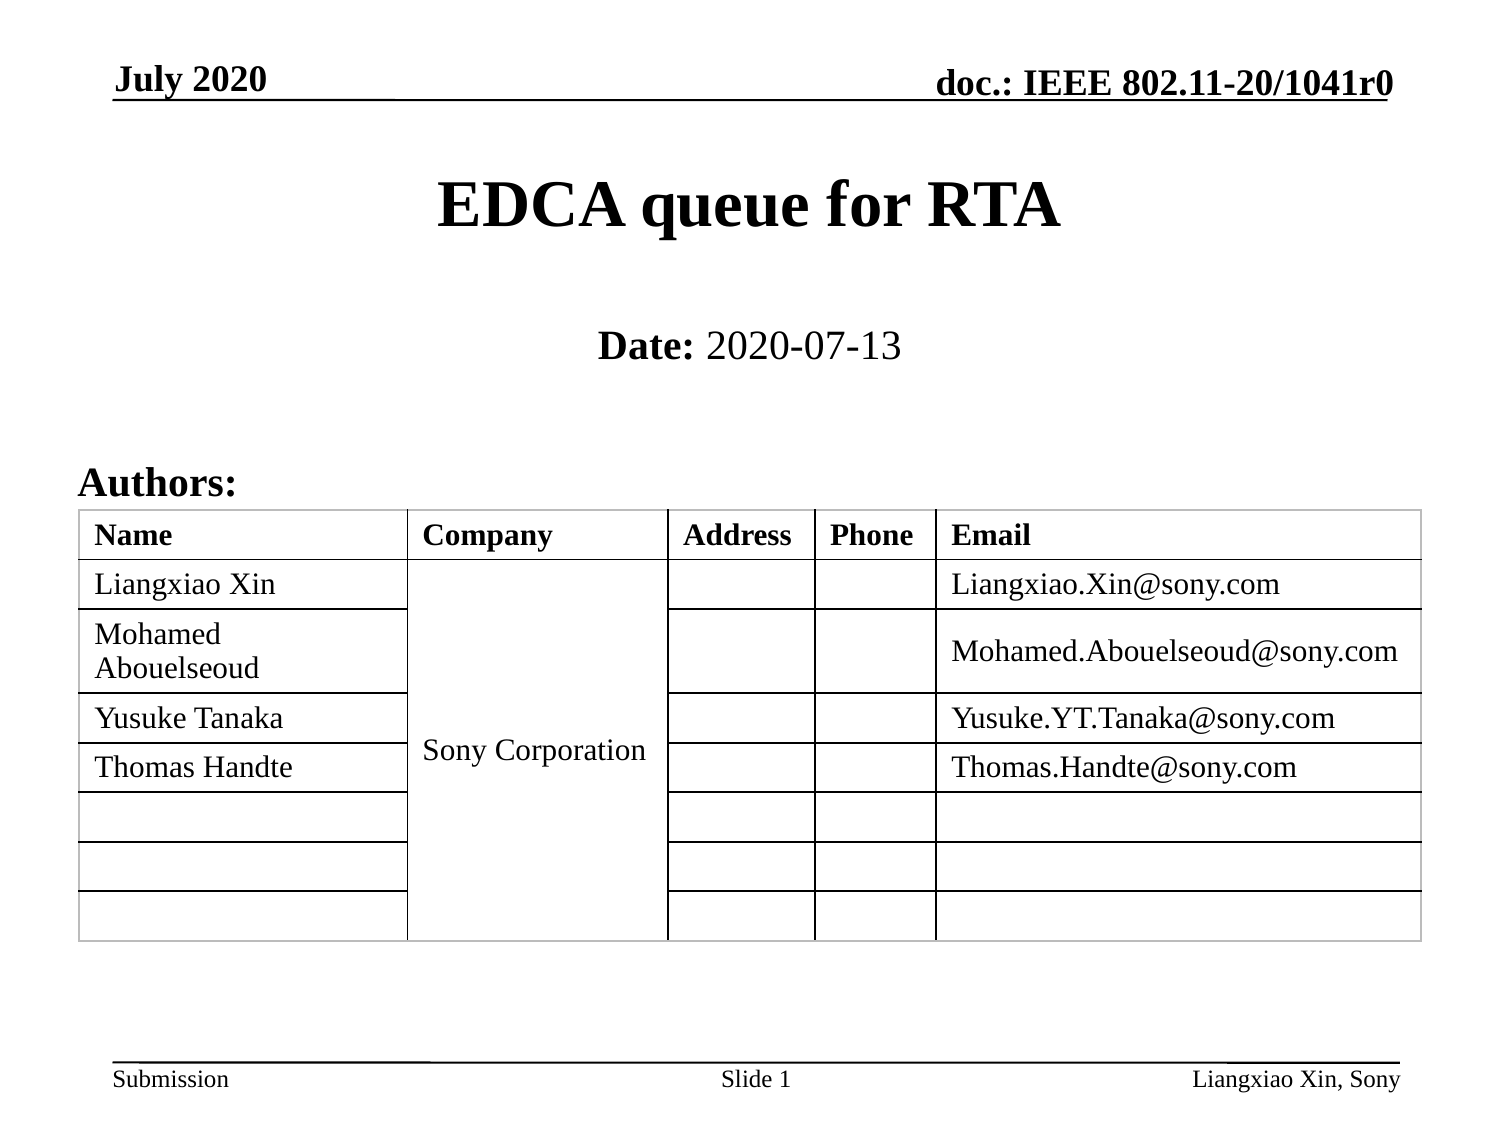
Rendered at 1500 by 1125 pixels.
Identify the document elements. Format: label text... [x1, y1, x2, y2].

table_header Company [408, 511, 667, 559]
table_cell Mohamed Abouelseoud [80, 610, 407, 692]
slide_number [114, 54, 493, 100]
table_cell [669, 892, 814, 940]
table_cell [816, 892, 935, 940]
table_cell [80, 843, 407, 890]
table_cell Thomas.Handte@sony.com [937, 744, 1420, 791]
table_cell [816, 843, 935, 890]
table_cell Liangxiao.Xin@sony.com [937, 560, 1420, 608]
table_cell [816, 694, 935, 742]
table_cell Thomas Handte [80, 744, 407, 791]
table_cell [816, 744, 935, 791]
footer Liangxiao Xin, Sony [902, 1061, 1402, 1093]
table_cell [937, 793, 1420, 841]
title EDCA queue for RTA [112, 112, 1388, 288]
table_cell [816, 610, 935, 692]
list Date: 2020-07-13 [112, 309, 1388, 376]
table_cell [937, 843, 1420, 890]
table_cell [816, 793, 935, 841]
text_box Authors: [62, 447, 300, 510]
table_cell [669, 610, 814, 692]
table_cell Liangxiao Xin [80, 560, 407, 608]
table_cell [816, 560, 935, 608]
table_cell [937, 892, 1420, 940]
table_header Address [669, 511, 814, 559]
table_cell [669, 843, 814, 890]
table_cell Yusuke Tanaka [80, 694, 407, 742]
table_cell [669, 793, 814, 841]
table_header Email [937, 511, 1420, 559]
table_cell [669, 560, 814, 608]
table_header Name [80, 511, 407, 559]
table_cell Yusuke.YT.Tanaka@sony.com [937, 694, 1420, 742]
table_cell Sony Corporation [408, 560, 667, 940]
slide_number Slide 1 [712, 1061, 800, 1123]
table_cell Mohamed.Abouelseoud@sony.com [937, 610, 1420, 692]
table_cell [80, 793, 407, 841]
table_cell [669, 694, 814, 742]
table_cell [80, 892, 407, 940]
table_header Phone [816, 511, 935, 559]
table_cell [669, 744, 814, 791]
